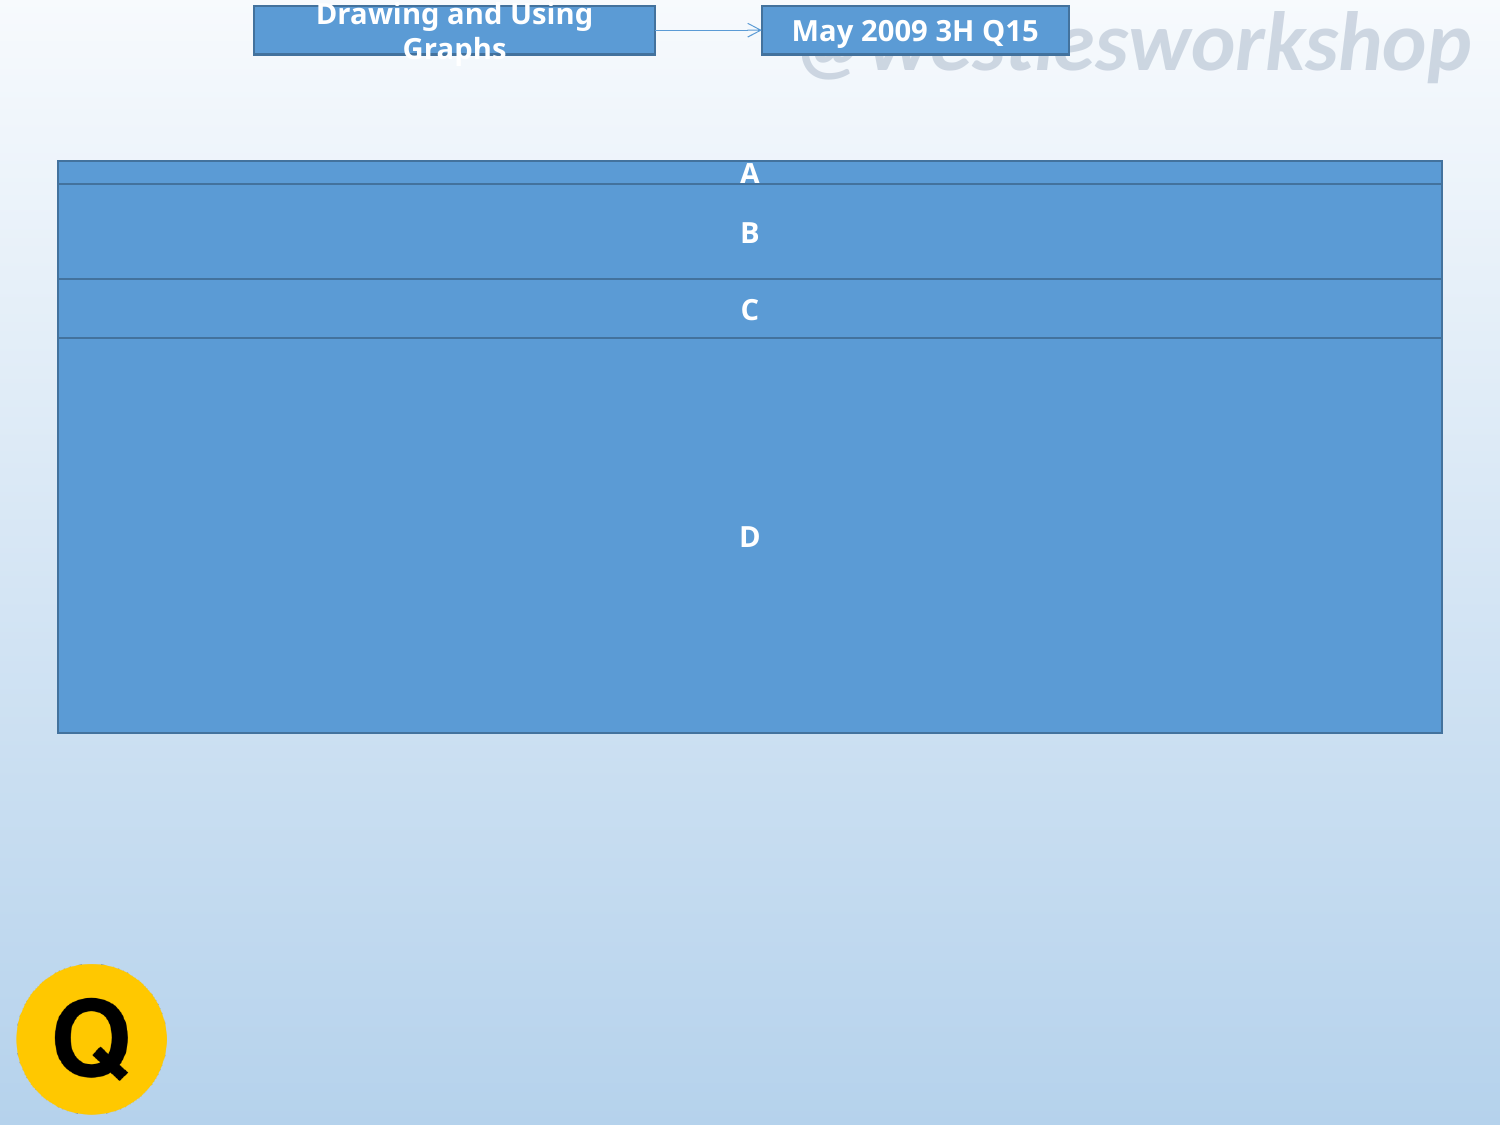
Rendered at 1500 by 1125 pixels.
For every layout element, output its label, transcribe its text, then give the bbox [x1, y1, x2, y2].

picture [0, 940, 191, 1125]
text_box Drawing and Using Graphs [253, 5, 656, 56]
picture [57, 160, 1443, 734]
text_box May 2009 3H Q15 [761, 5, 1070, 56]
